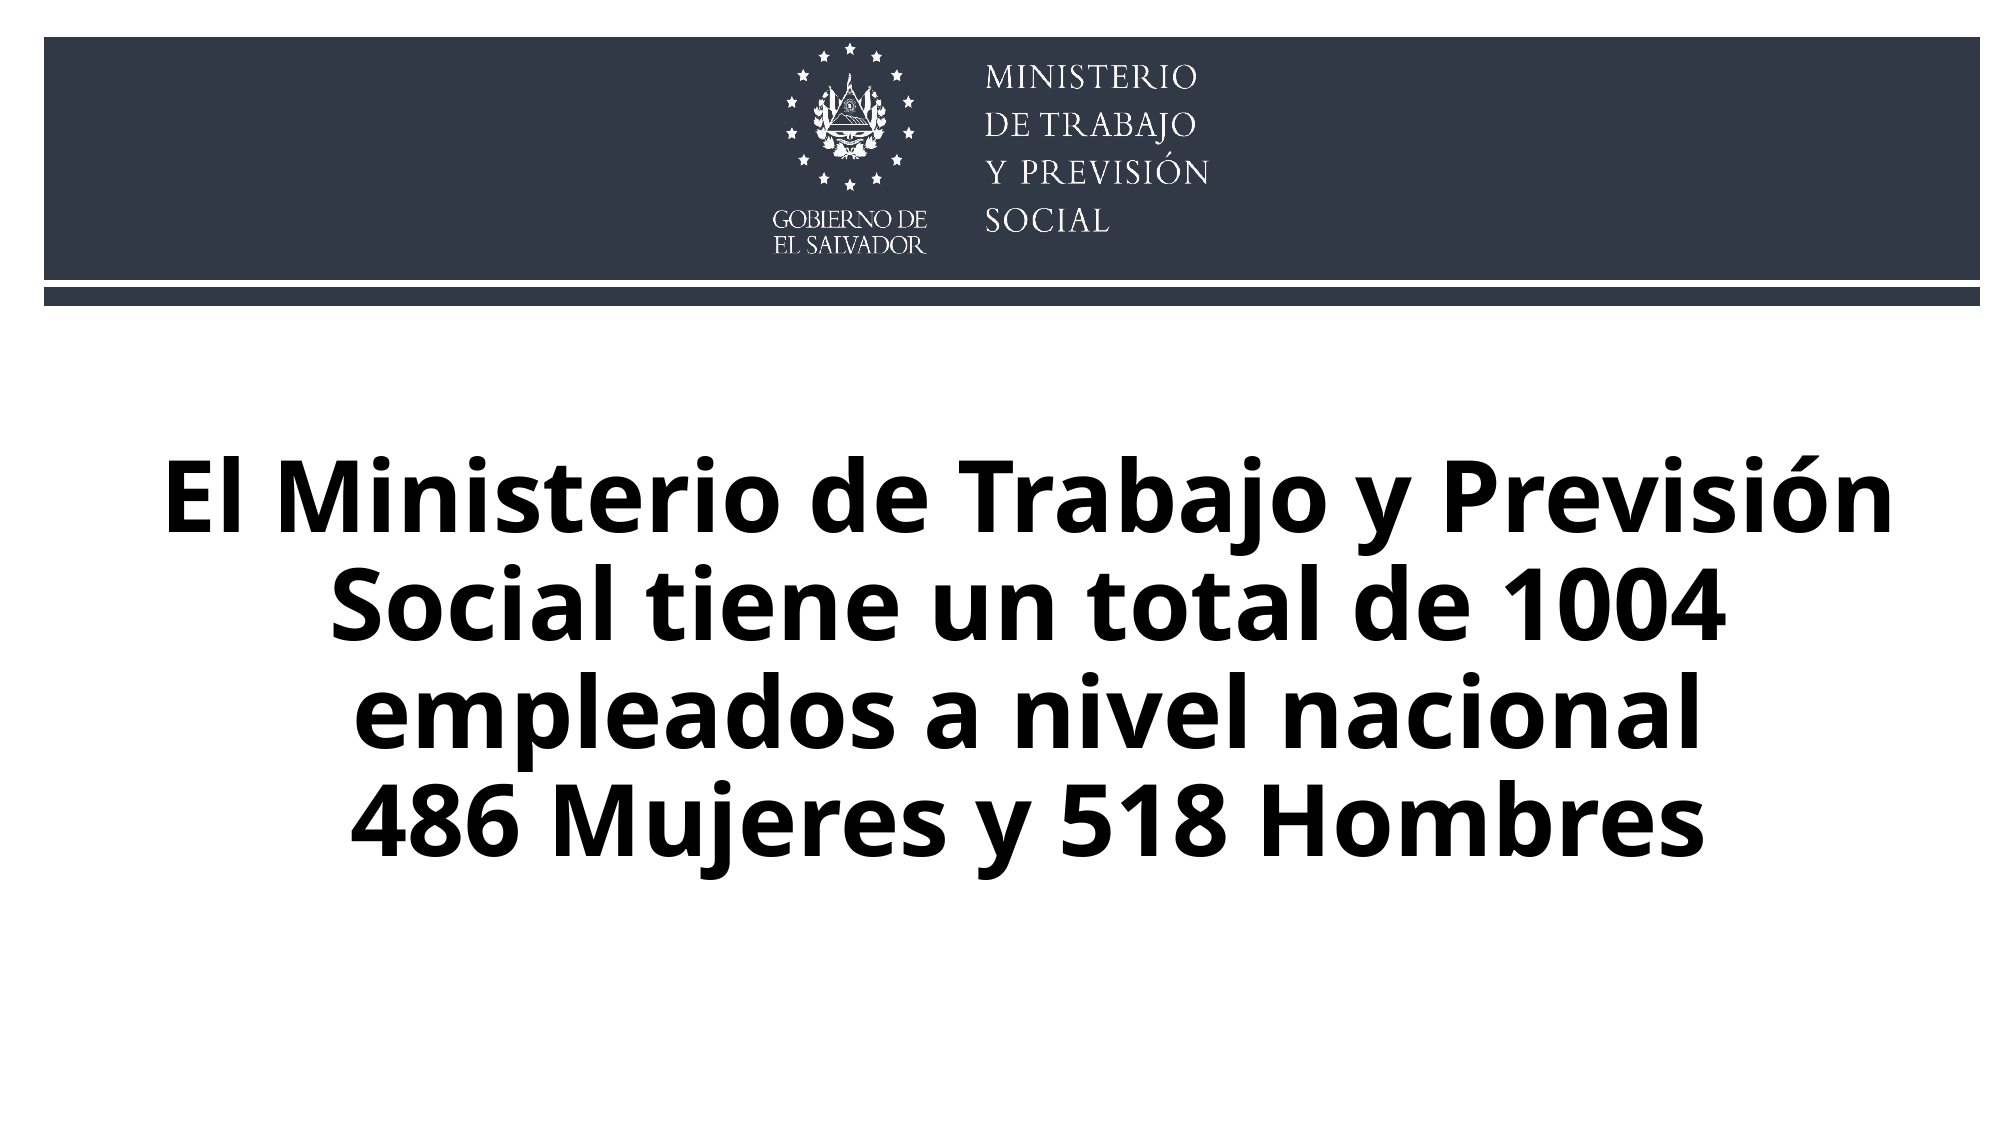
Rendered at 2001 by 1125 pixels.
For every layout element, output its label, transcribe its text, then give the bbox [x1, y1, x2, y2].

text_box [44, 37, 1980, 306]
title El Ministerio de Trabajo y Previsión Social tiene un total de 1004 empleados a nivel nacional 486 Mujeres y 518 Hombres [79, 342, 1980, 982]
